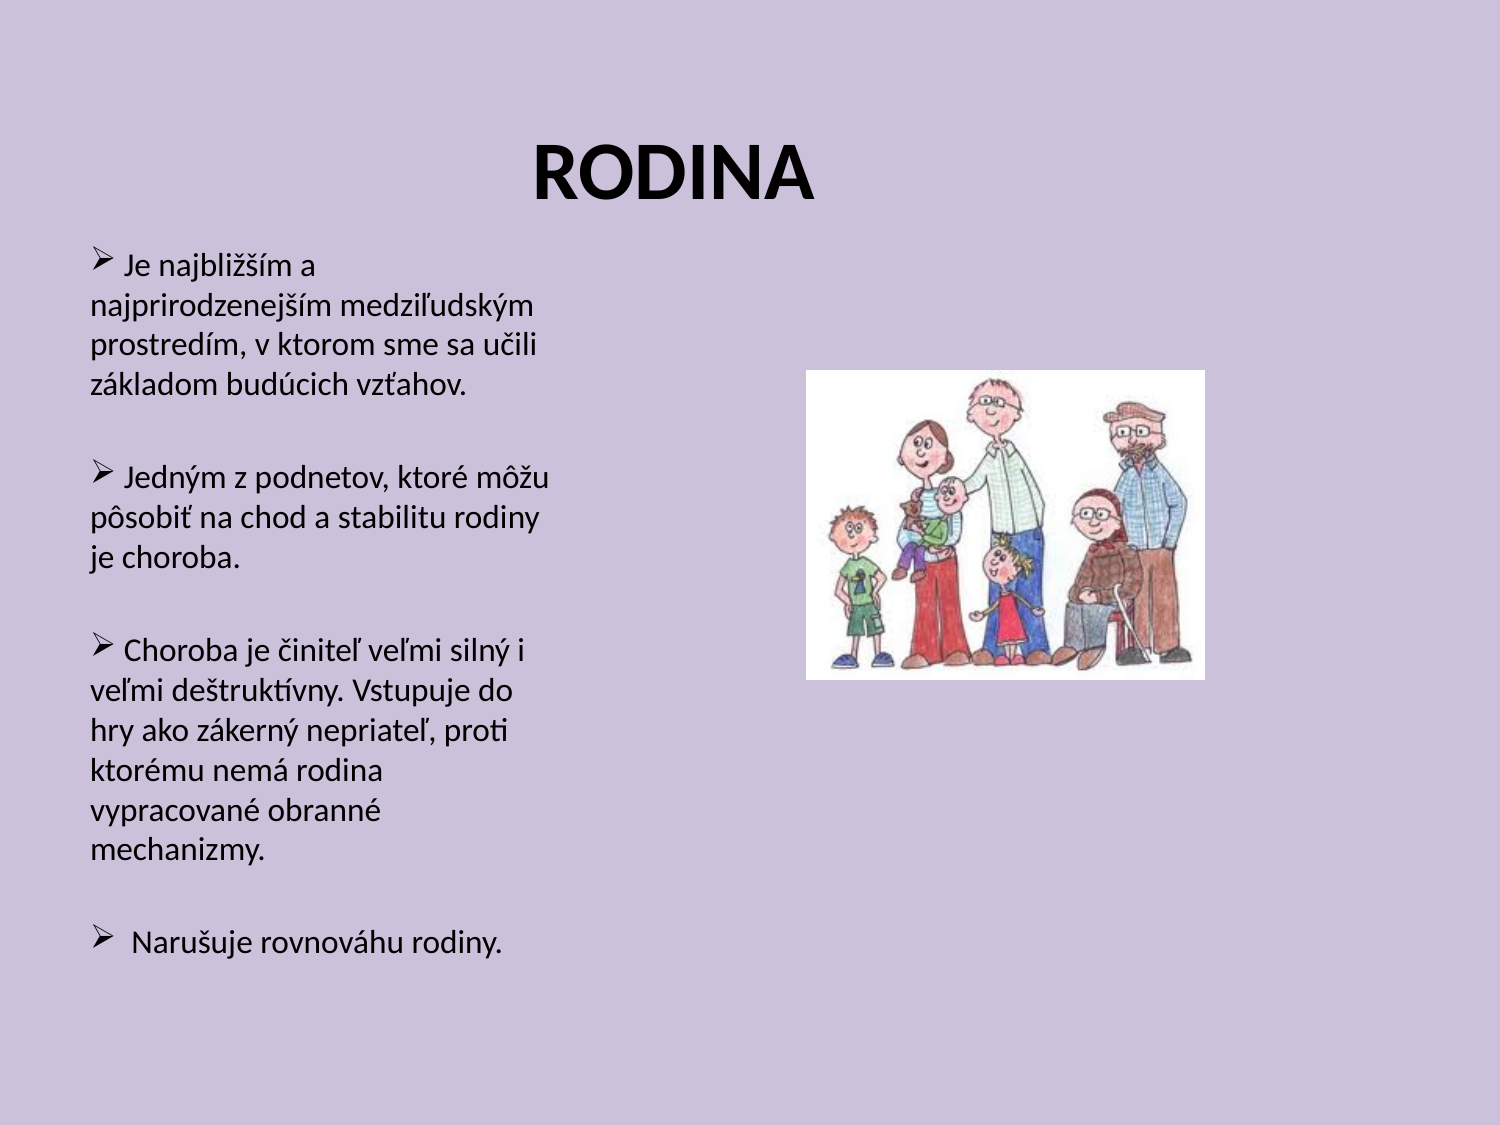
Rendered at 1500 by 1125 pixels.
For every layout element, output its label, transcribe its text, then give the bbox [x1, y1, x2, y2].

title RODINA [292, 58, 1055, 224]
list Je najbližším a najprirodzenejším medziľudským prostredím, v ktorom sme sa učili základom budúcich vzťahov. Jedným z podnetov, ktoré môžu pôsobiť na chod a stabilitu rodiny je choroba. Choroba je činiteľ veľmi silný i veľmi deštruktívny. Vstupuje do hry ako zákerný nepriateľ, proti ktorému nemá rodina vypracované obranné mechanizmy. Narušuje rovnováhu rodiny. [75, 235, 569, 1005]
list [806, 369, 1206, 680]
